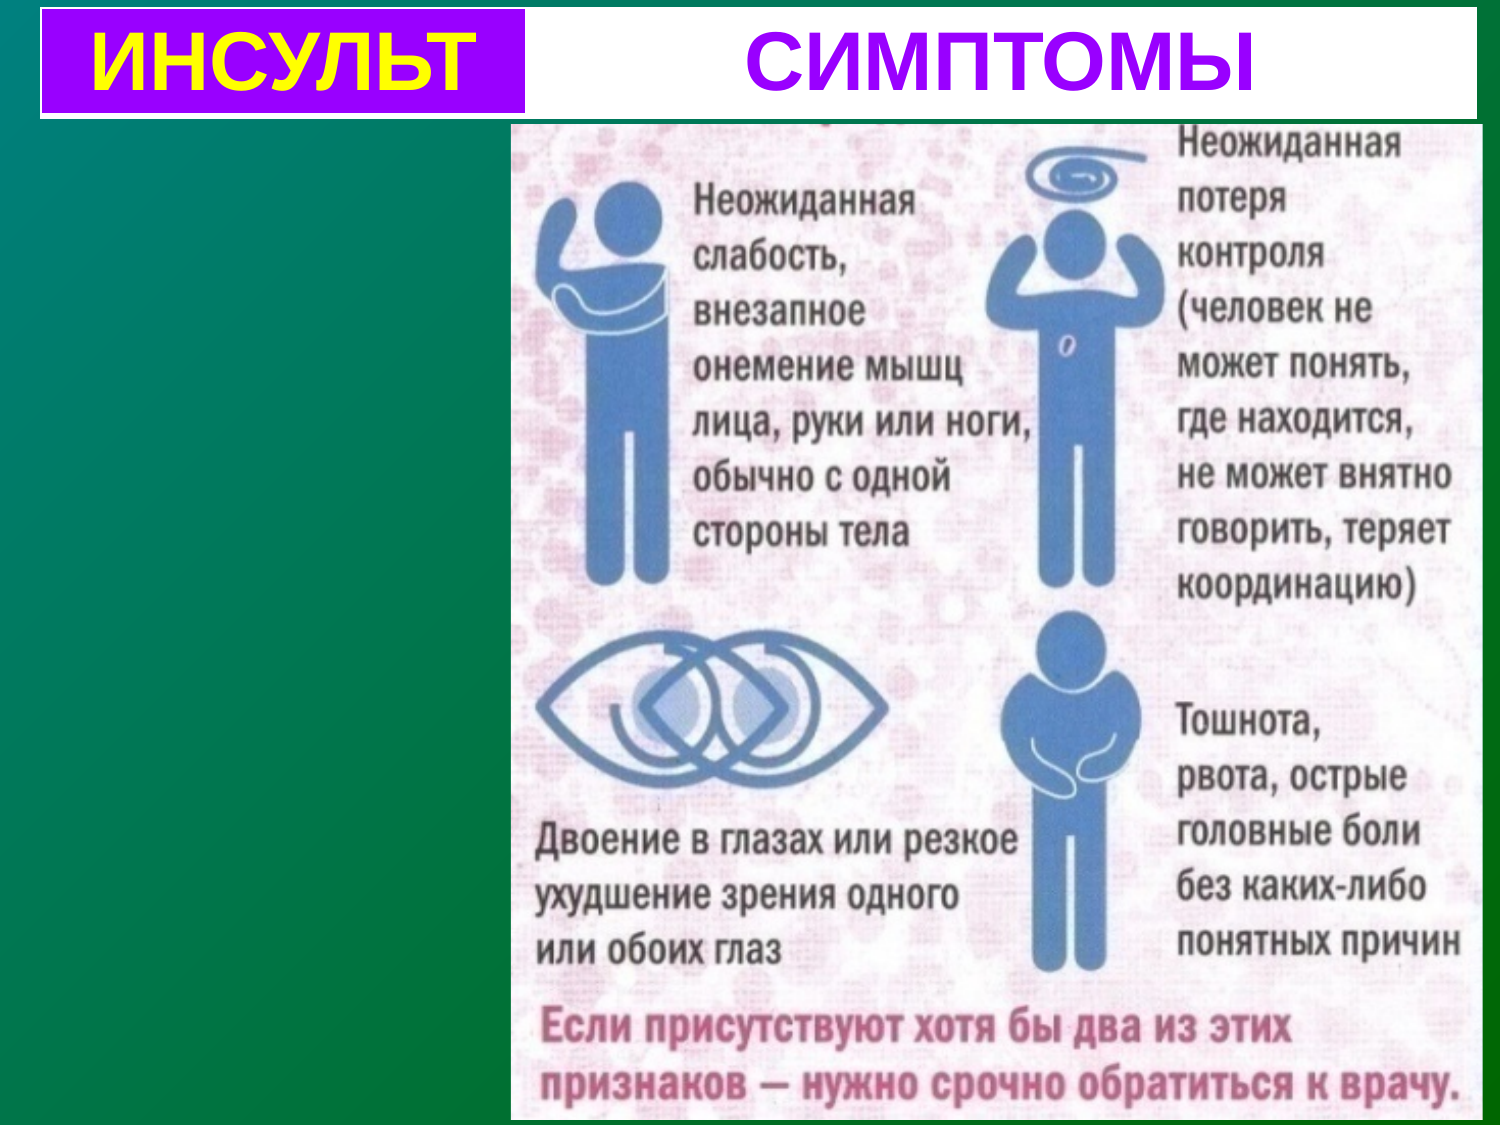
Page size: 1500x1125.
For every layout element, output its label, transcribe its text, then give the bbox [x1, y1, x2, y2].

chart [1495, 161, 1500, 173]
picture [510, 124, 1483, 1120]
table_header симптомы [526, 9, 1475, 113]
table_header ИНСУЛЬТ [42, 9, 525, 113]
